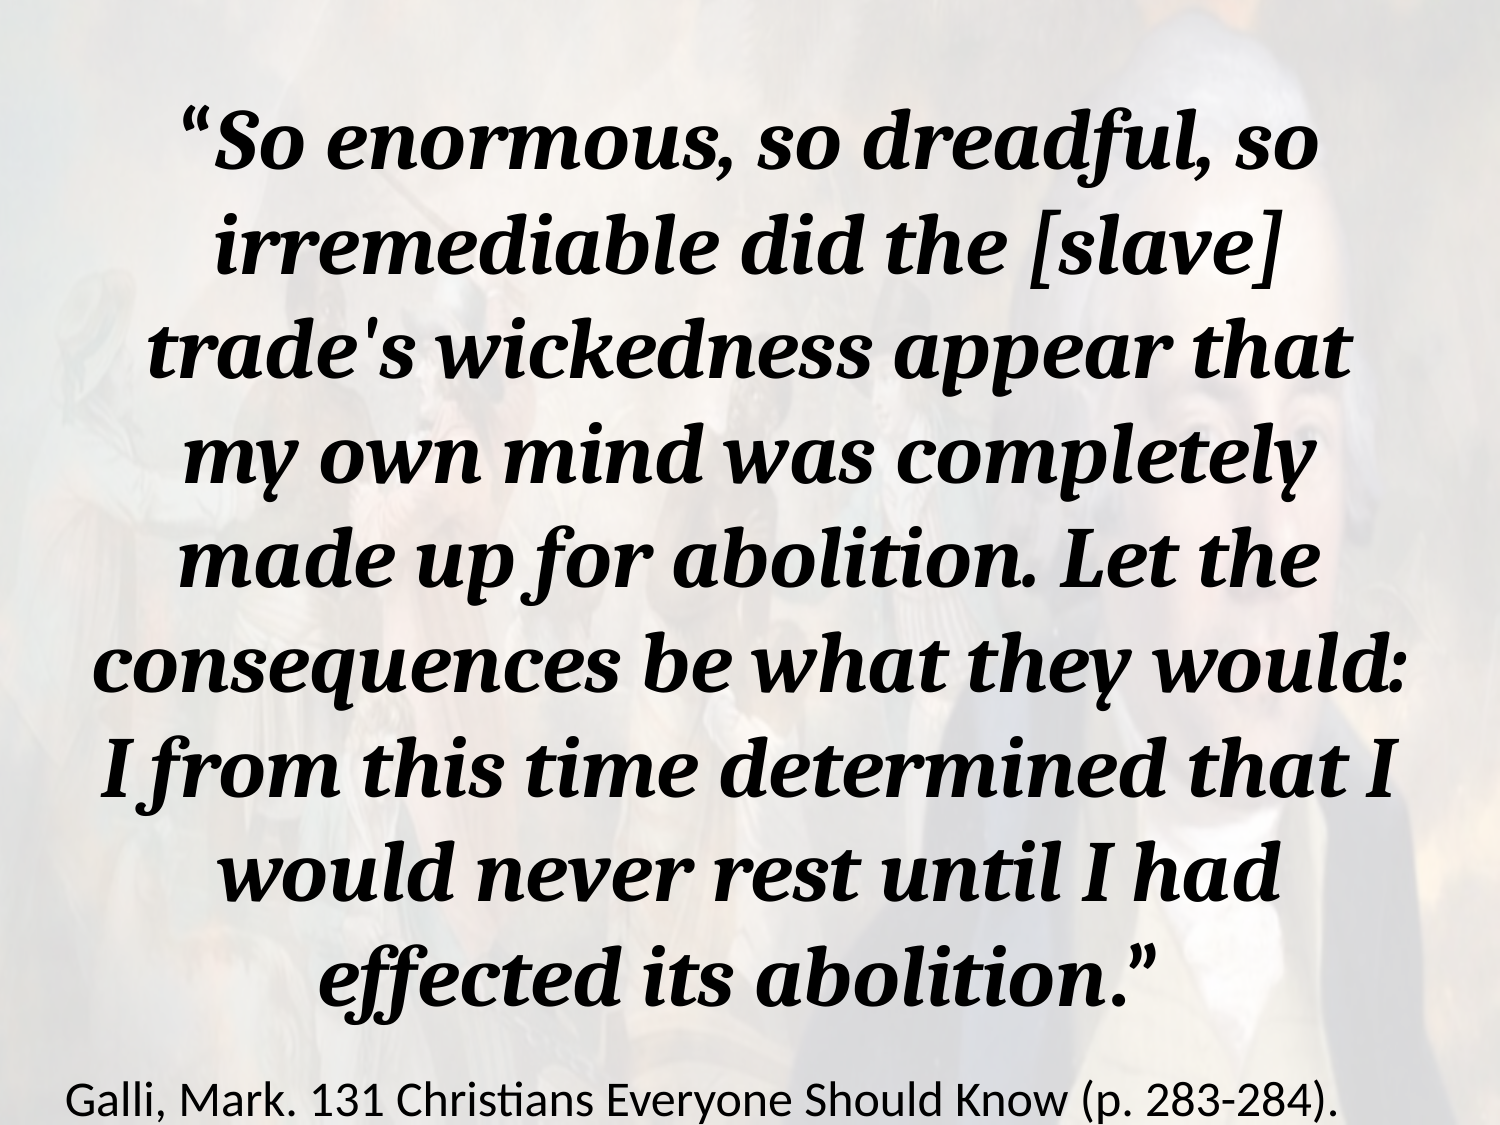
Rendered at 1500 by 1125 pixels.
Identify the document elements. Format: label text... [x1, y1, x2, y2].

text_box Galli, Mark. 131 Christians Everyone Should Know (p. 283-284). [49, 1059, 1478, 1125]
list “So enormous, so dreadful, so irremediable did the [slave] trade's wickedness appear that my own mind was completely made up for abolition. Let the consequences be what they would: I from this time determined that I would never rest until I had effected its abolition.” [75, 75, 1425, 1059]
